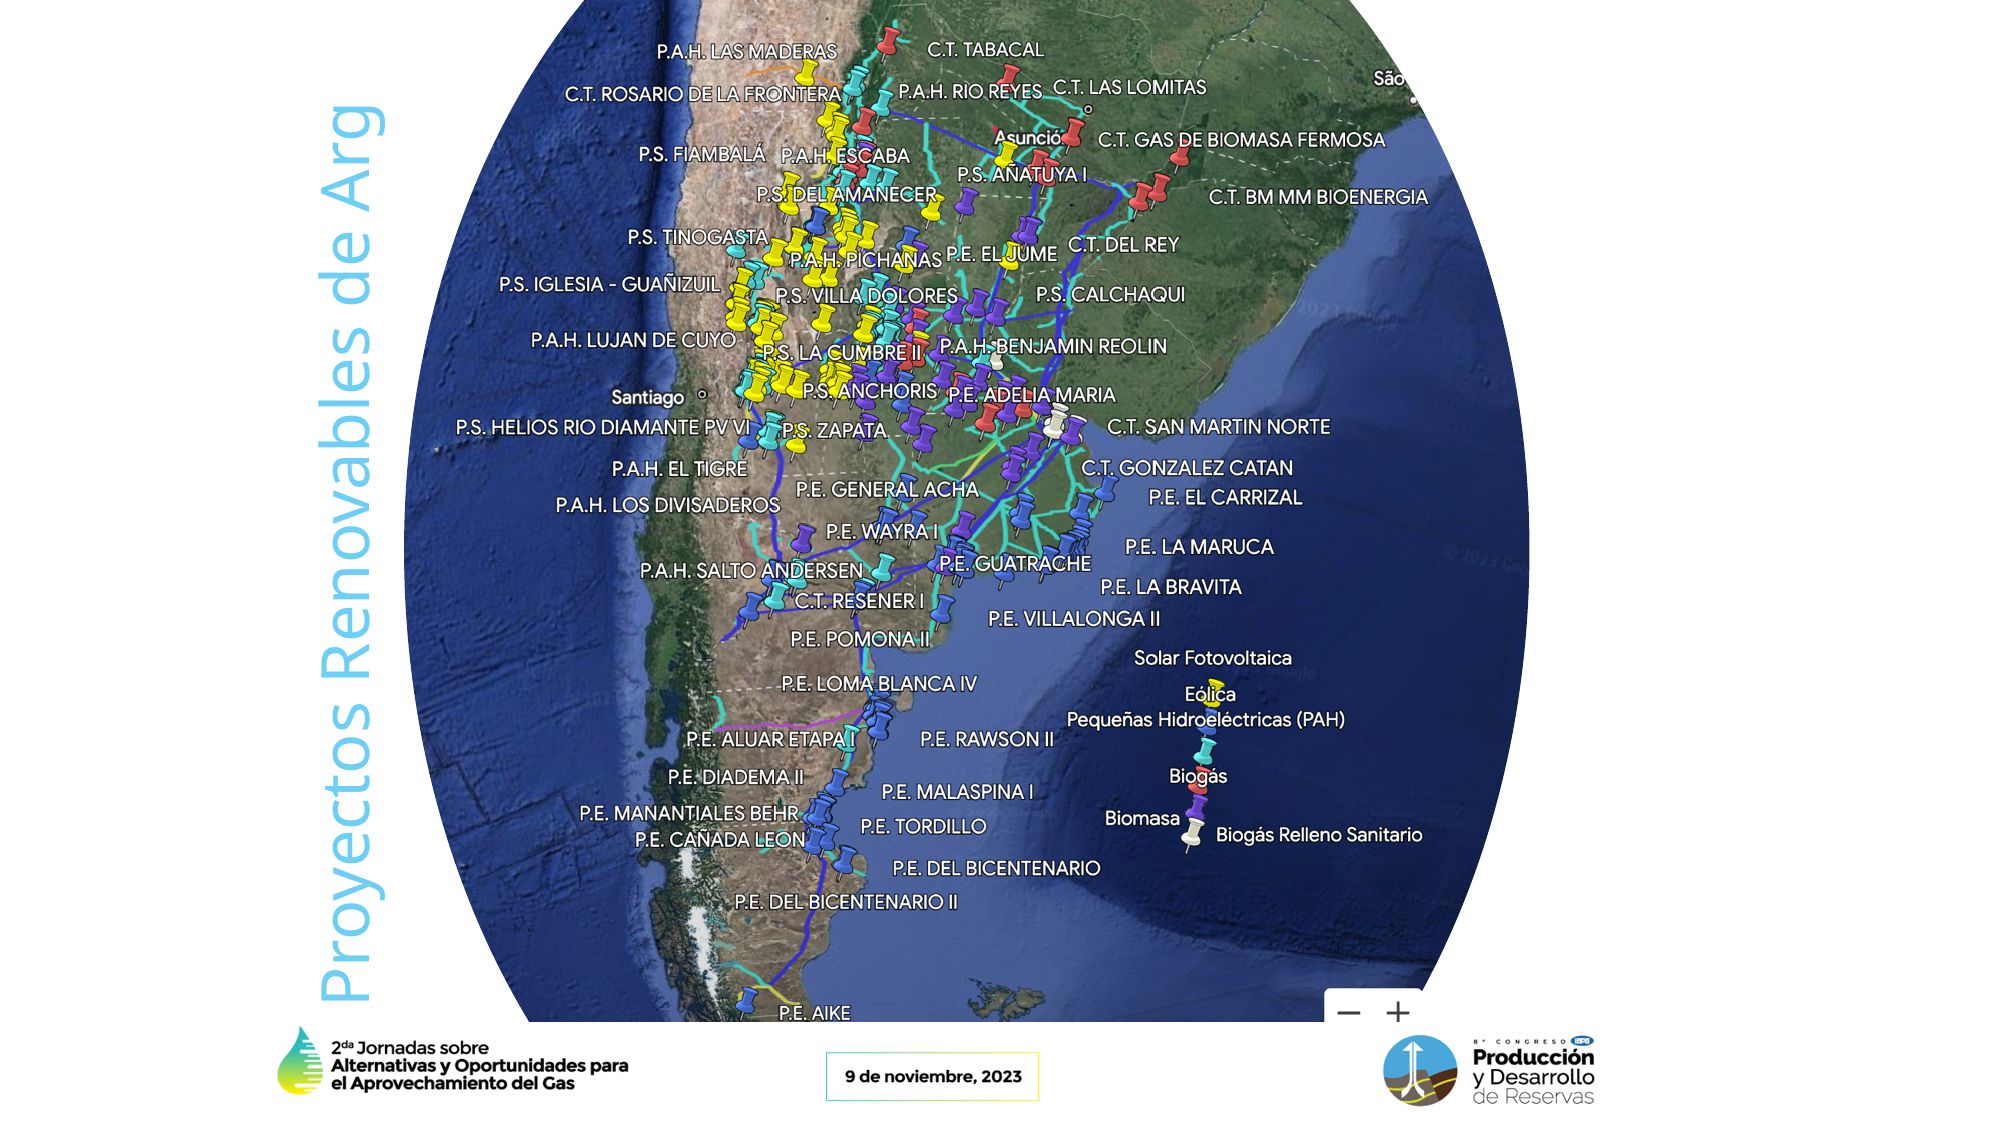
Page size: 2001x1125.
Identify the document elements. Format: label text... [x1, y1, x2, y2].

picture [264, 0, 1615, 1125]
text_box Proyectos Renovables de Arg [292, 0, 401, 1020]
